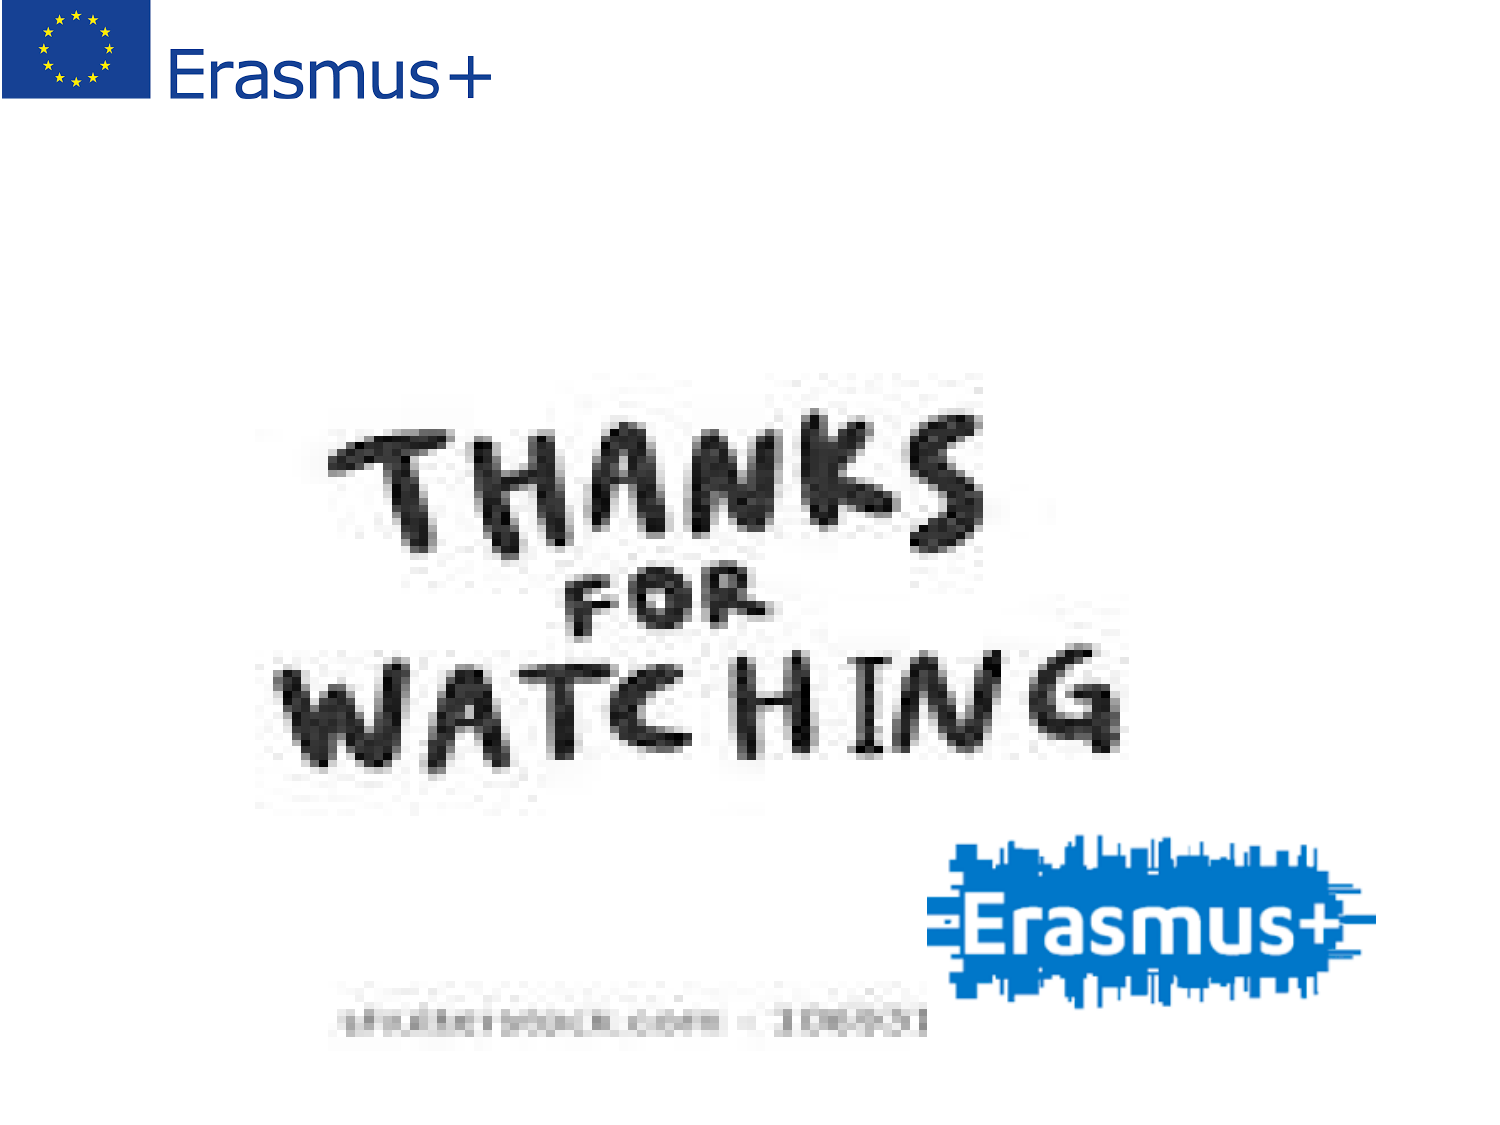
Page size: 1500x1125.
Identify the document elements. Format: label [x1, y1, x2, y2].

picture [2, 0, 491, 99]
list [182, 207, 1211, 1051]
picture [926, 764, 1376, 1083]
